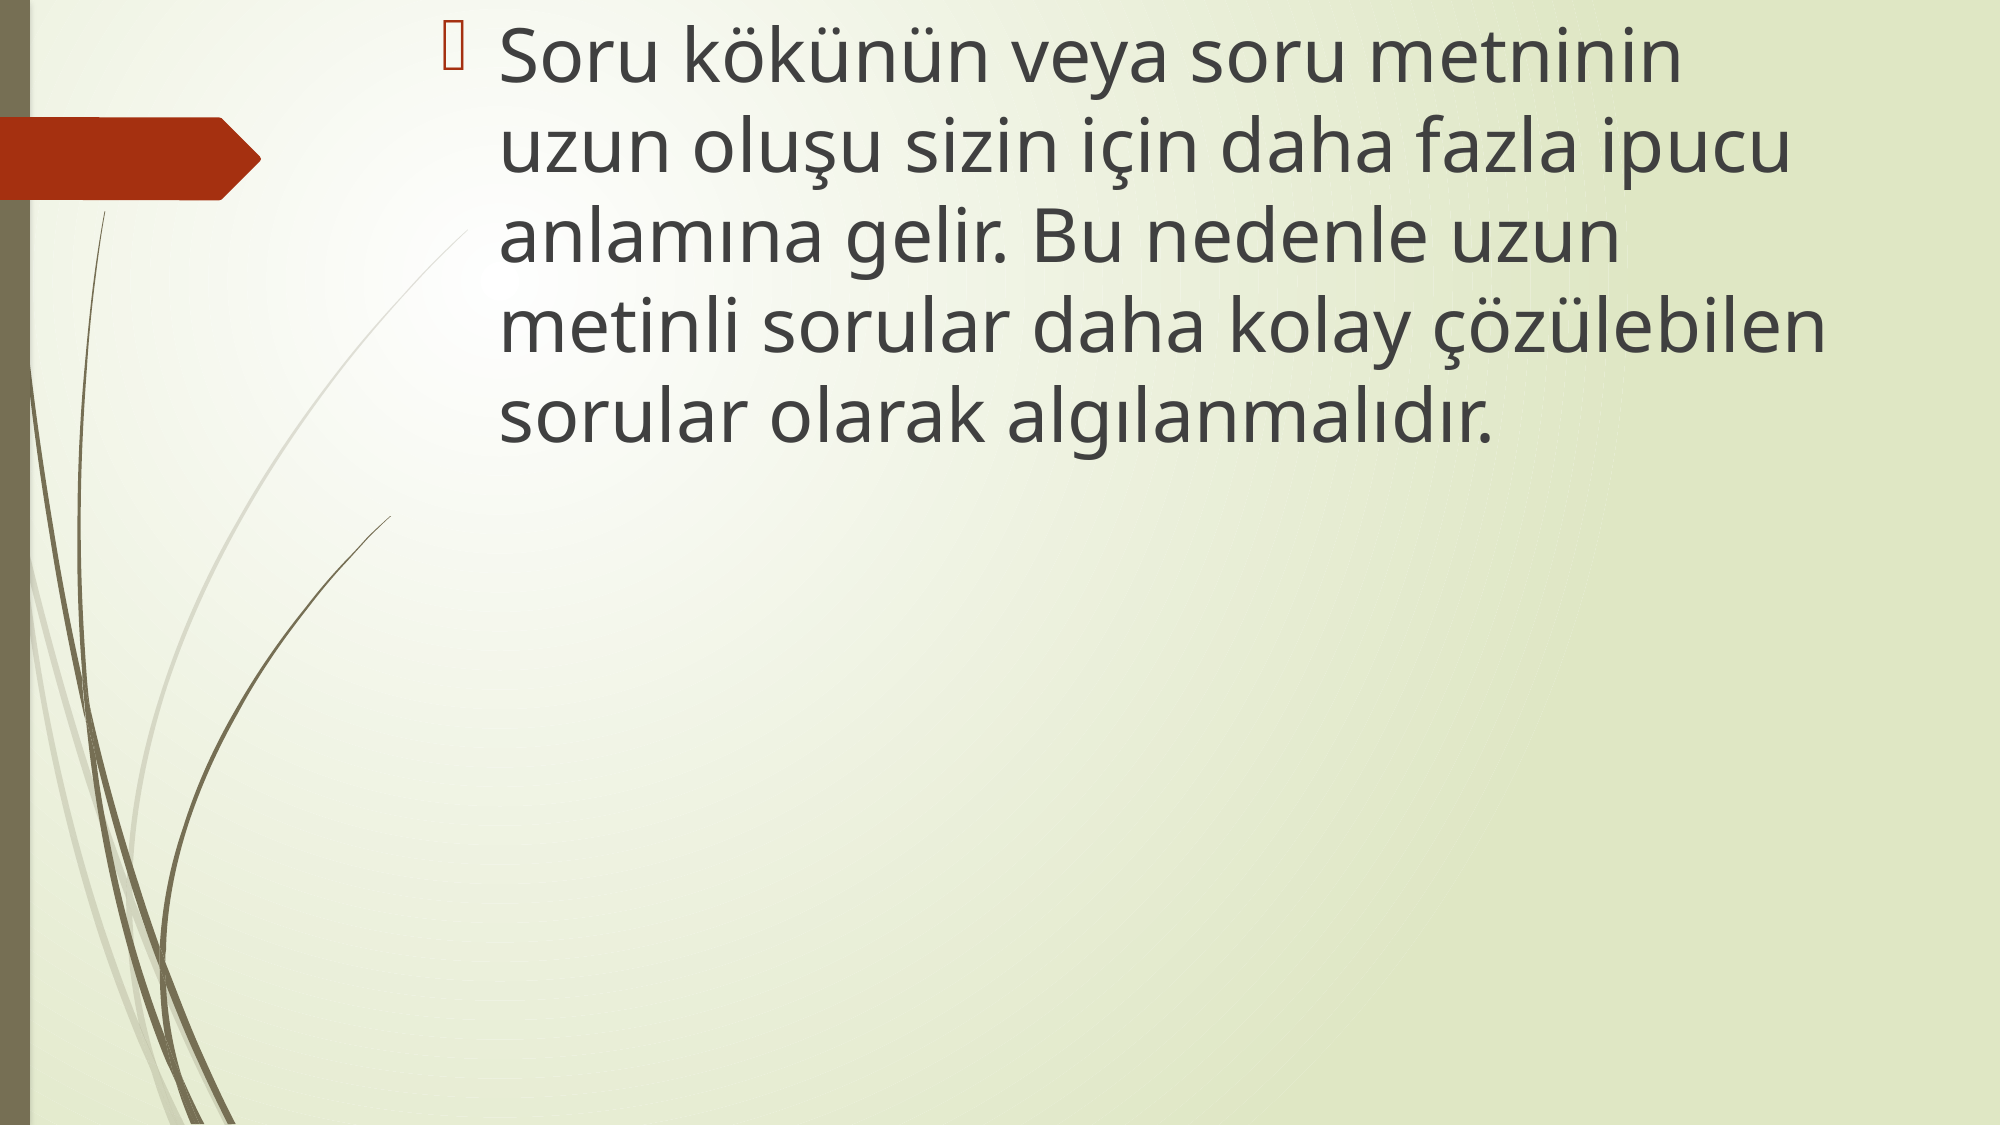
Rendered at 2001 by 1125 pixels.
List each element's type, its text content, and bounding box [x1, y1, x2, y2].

list Soru kökünün veya soru metninin uzun oluşu sizin için daha fazla ipucu anlamına gelir. Bu nedenle uzun metinli sorular daha kolay çözülebilen sorular olarak algılanmalıdır. [426, 0, 1890, 1080]
